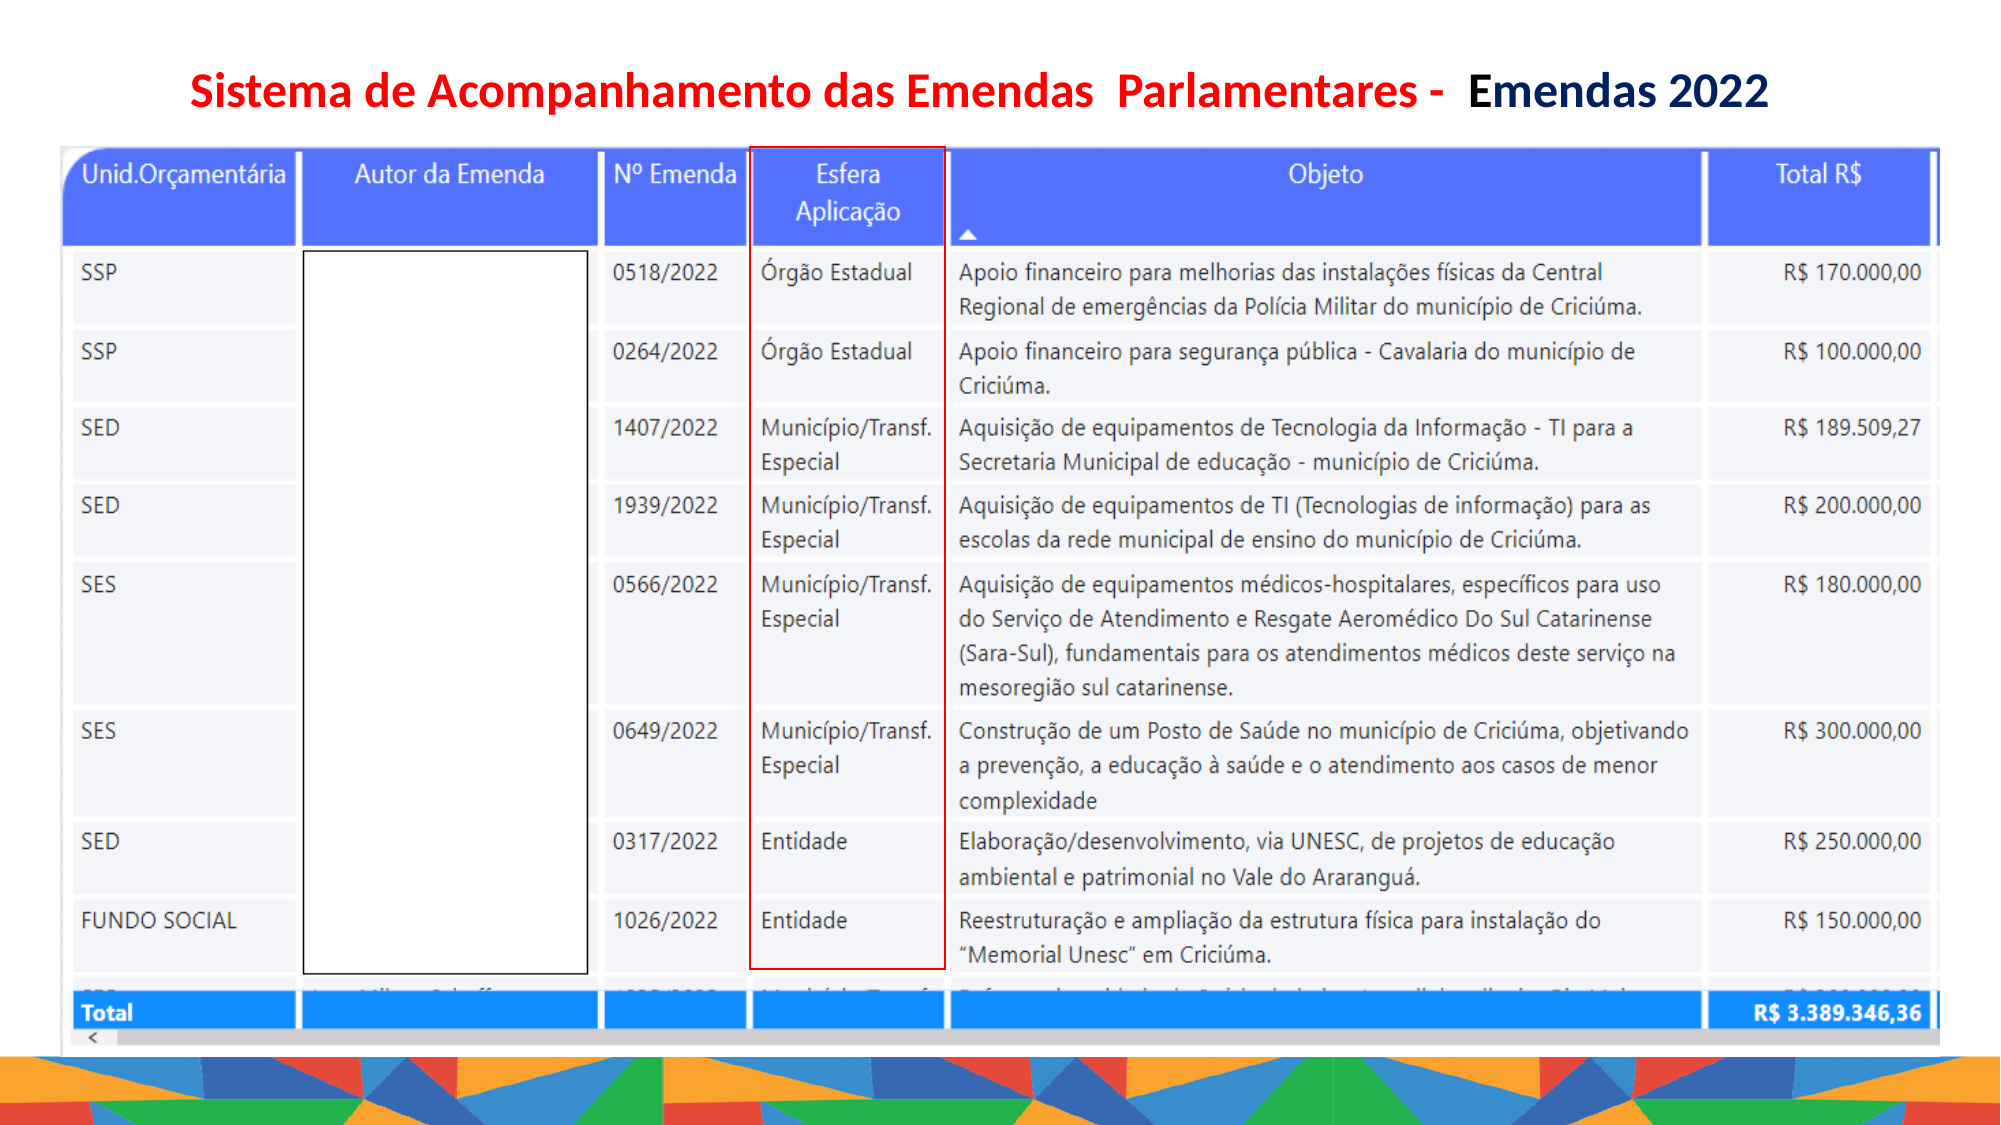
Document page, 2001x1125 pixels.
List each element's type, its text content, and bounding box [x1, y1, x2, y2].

text_box Sistema de Acompanhamento das Emendas Parlamentares - Emendas 2022 [163, 49, 1796, 125]
picture [0, 146, 2000, 1125]
